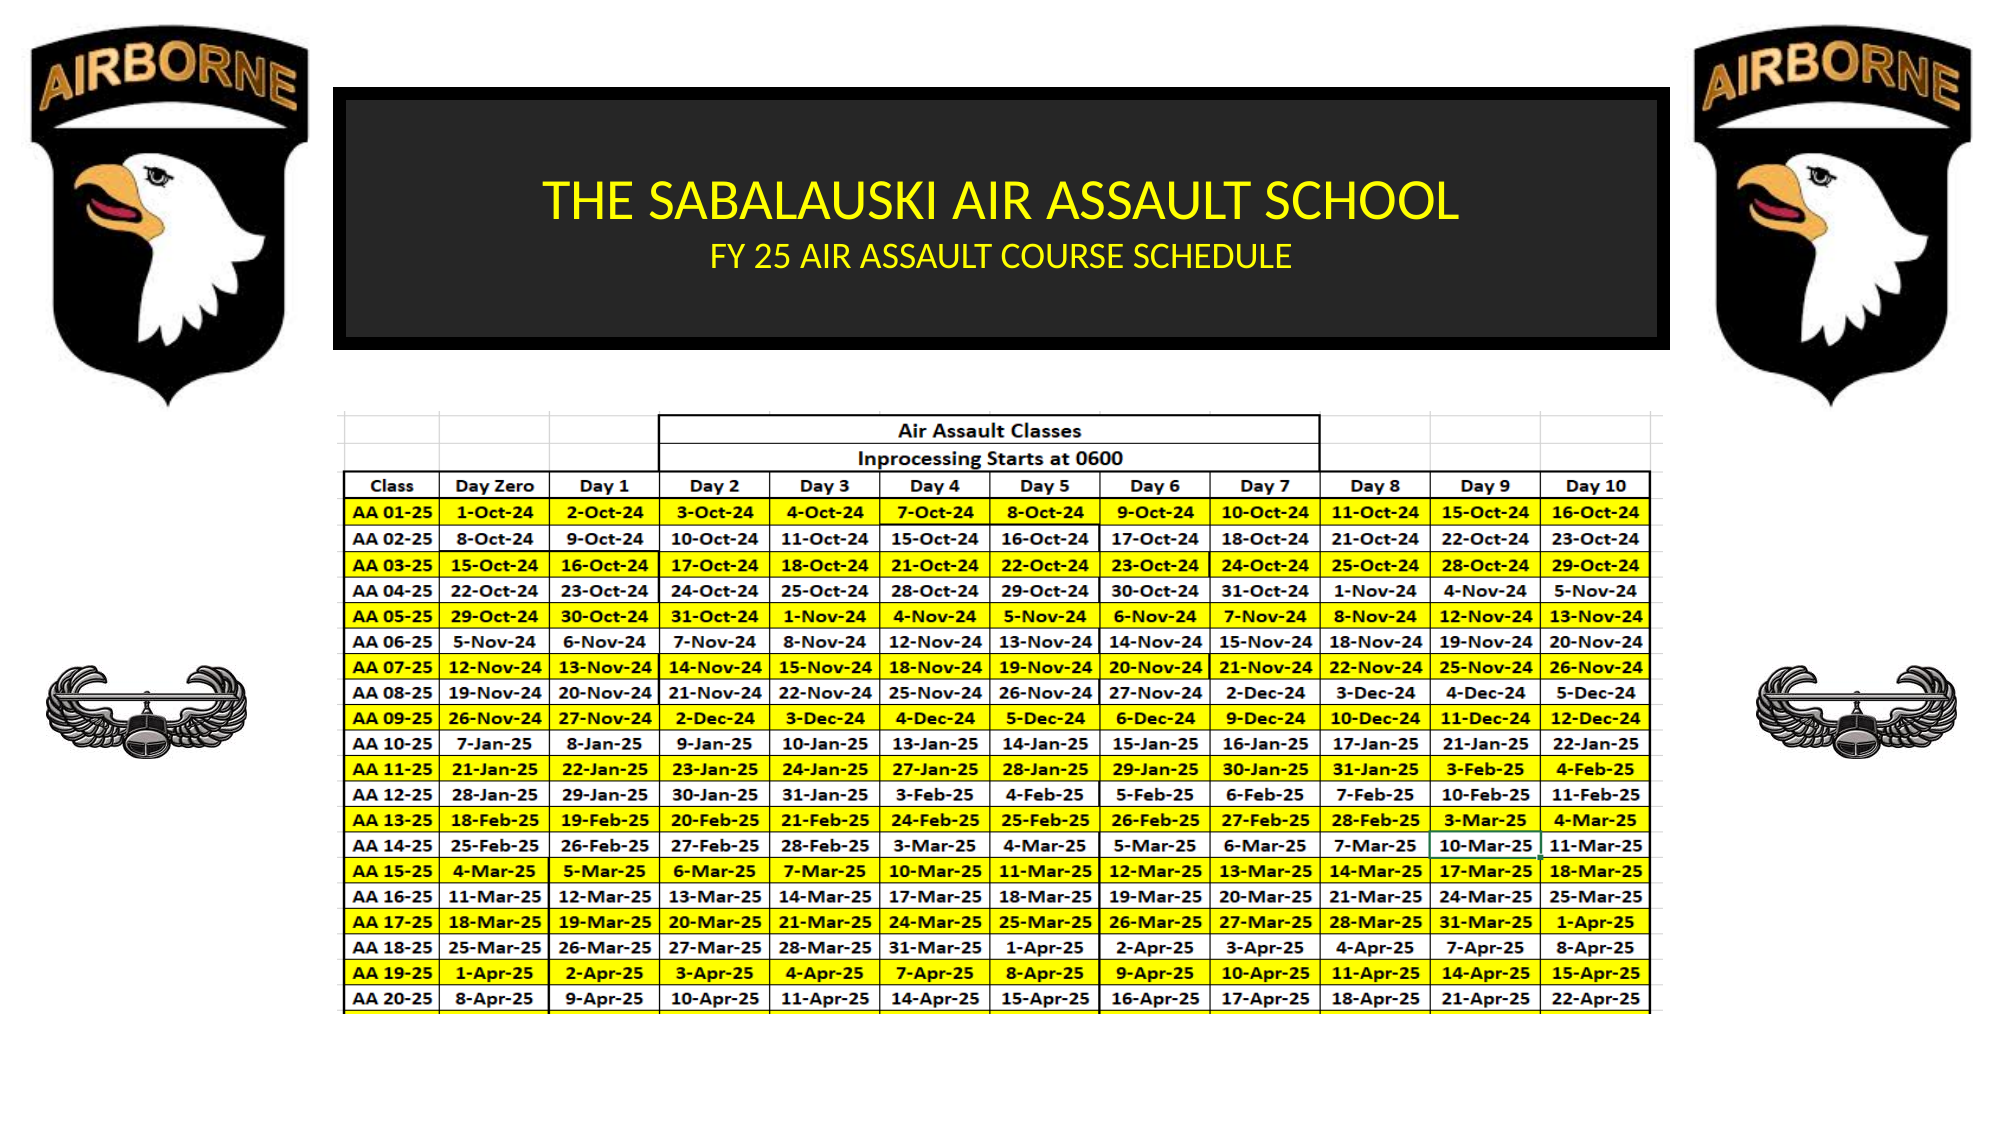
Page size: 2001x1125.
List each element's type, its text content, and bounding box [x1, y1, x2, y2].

picture [21, 11, 319, 426]
text_box THE SABALAUSKI AIR ASSAULT SCHOOL FY 25 AIR ASSAULT COURSE SCHEDULE [338, 92, 1665, 344]
picture [46, 665, 247, 760]
picture [337, 411, 1663, 1014]
picture [1684, 11, 1982, 426]
picture [1756, 665, 1957, 760]
